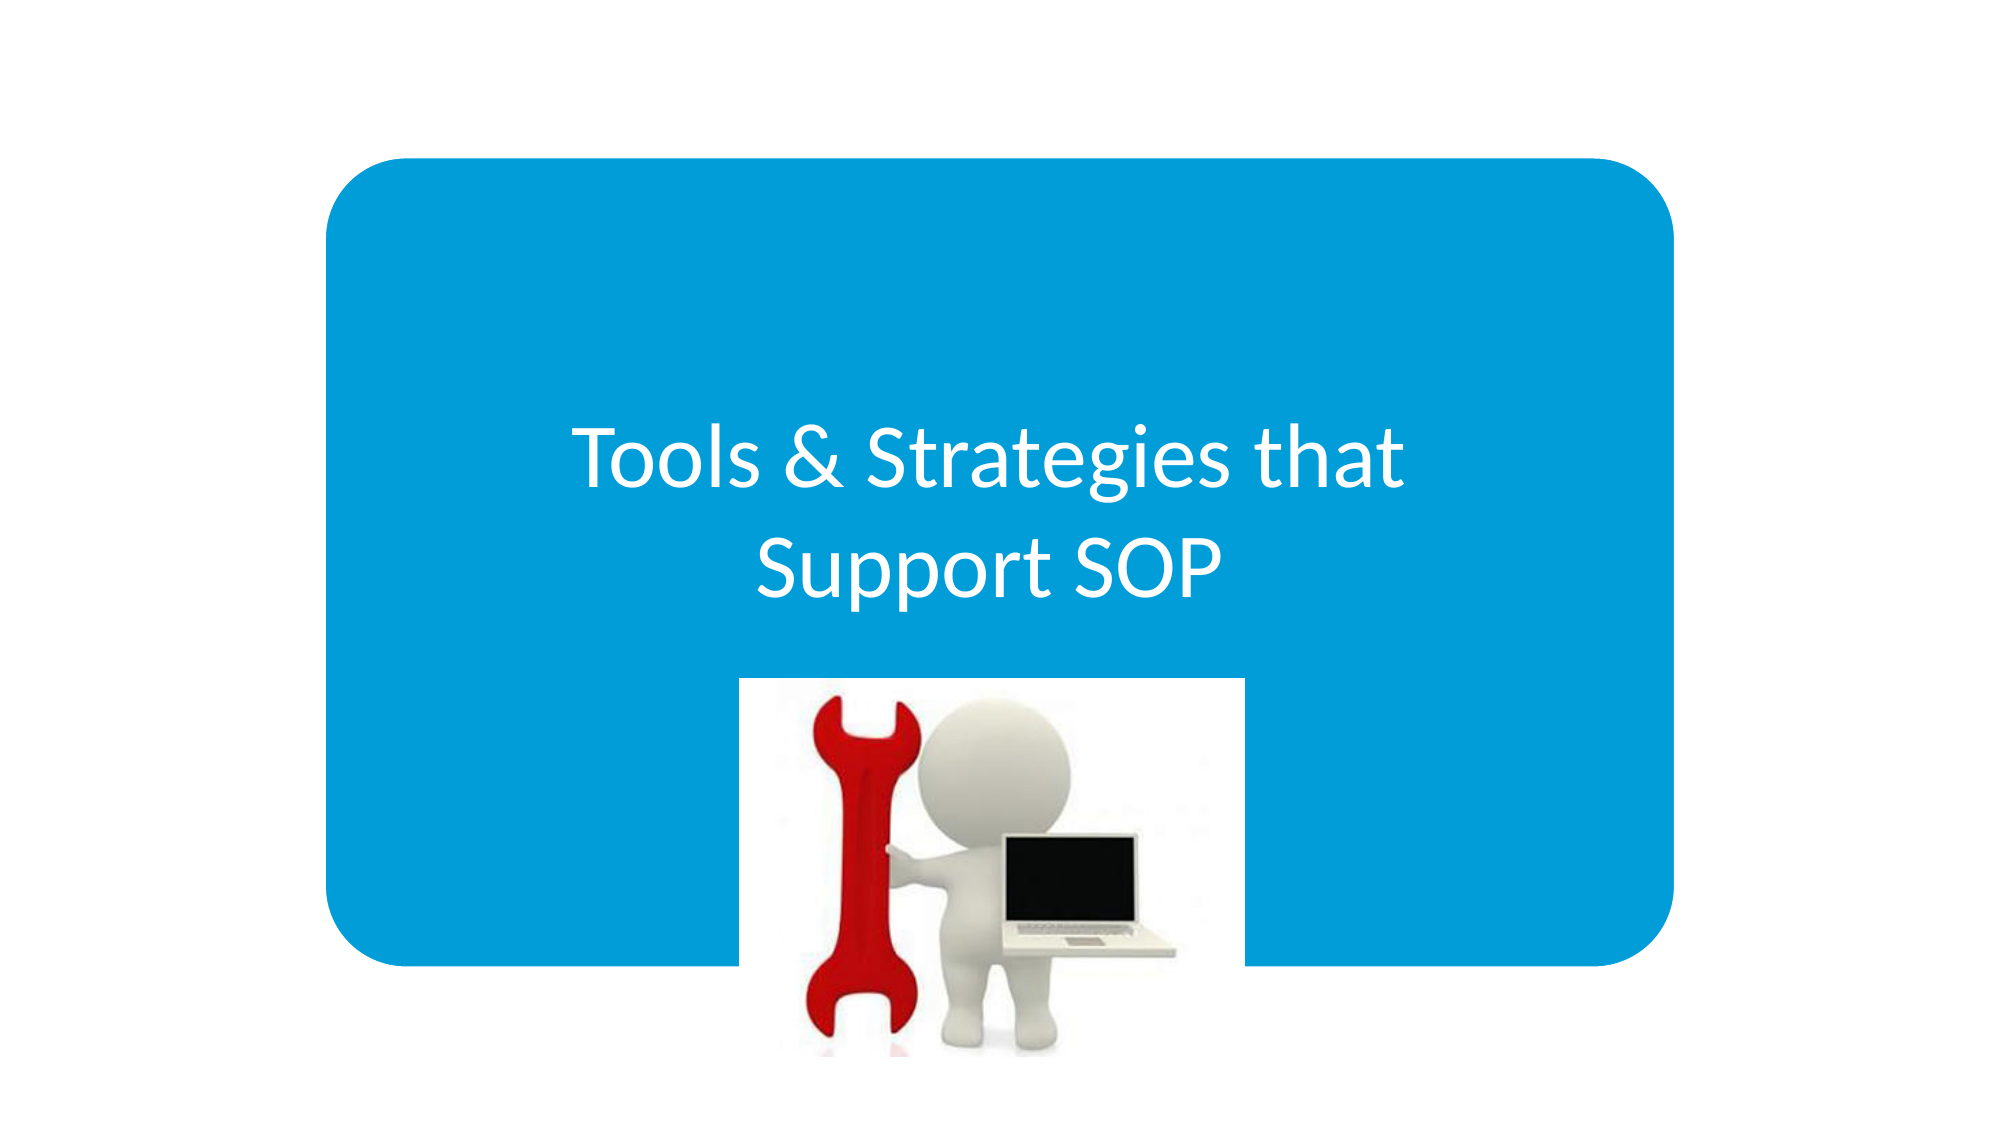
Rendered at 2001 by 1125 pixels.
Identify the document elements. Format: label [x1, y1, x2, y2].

picture [739, 679, 1245, 1057]
text_box [324, 67, 1675, 968]
